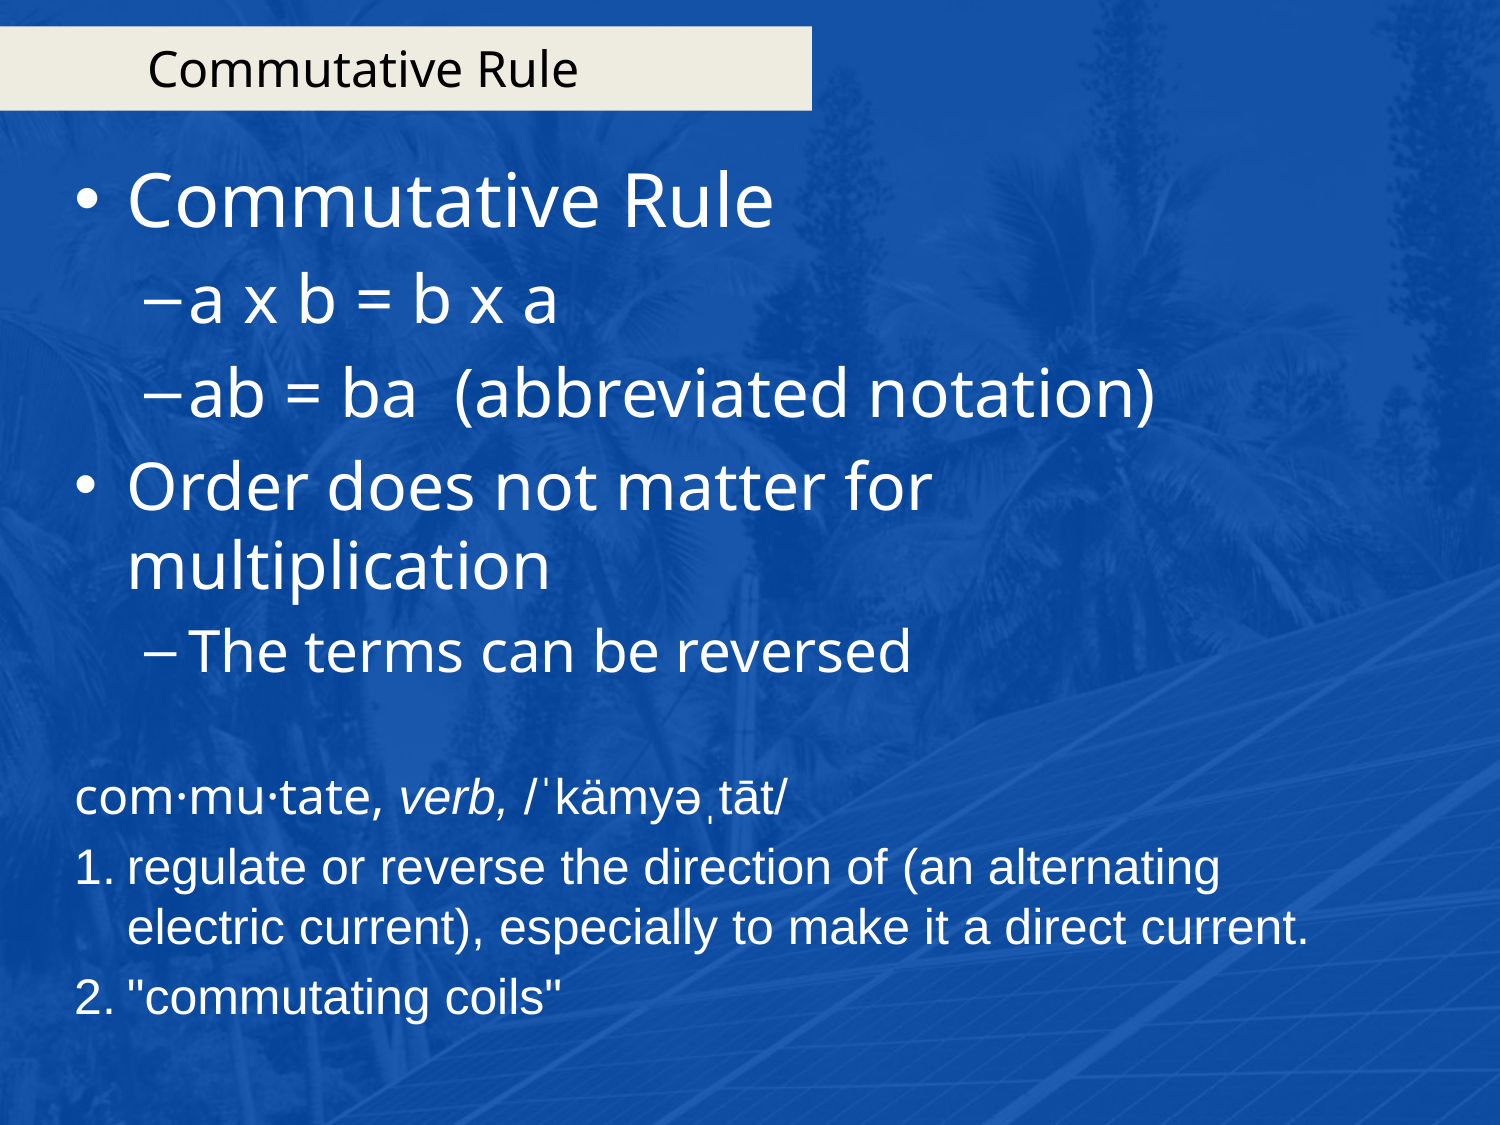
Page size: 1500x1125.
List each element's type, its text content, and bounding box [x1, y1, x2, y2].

picture [0, 0, 1500, 1125]
title Commutative Rule [24, 11, 704, 123]
list Commutative Rule a x b = b x a ab = ba (abbreviated notation) Order does not matter for multiplication The terms can be reversed com·mu·tate, verb, /ˈkämyəˌtāt/ regulate or reverse the direction of (an alternating electric current), especially to make it a direct current. "commutating coils" [59, 145, 1339, 1060]
